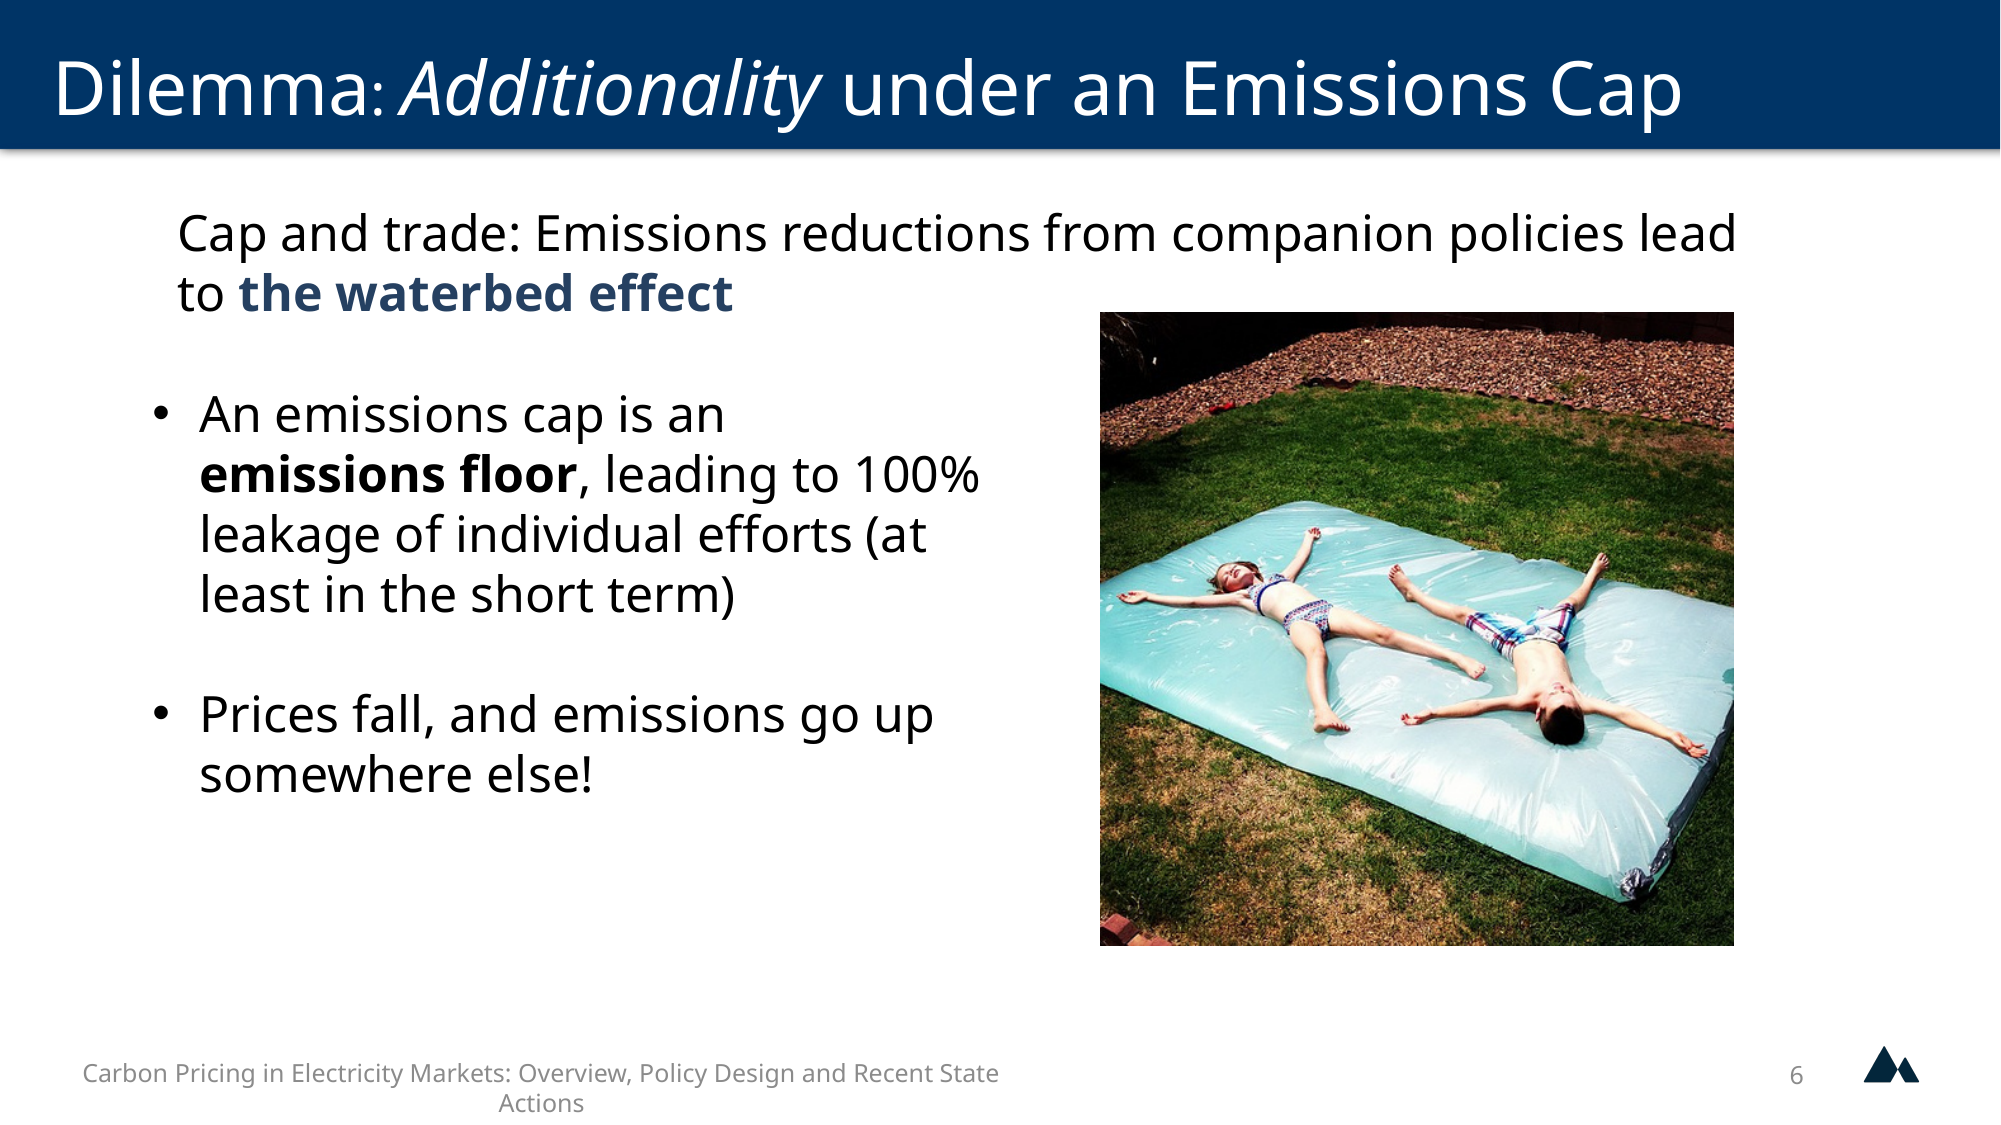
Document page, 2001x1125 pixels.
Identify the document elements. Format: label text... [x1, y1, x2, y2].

list Cap and trade: Emissions reductions from companion policies lead to the waterbed effect [162, 194, 1788, 339]
text_box An emissions cap is an emissions floor, leading to 100% leakage of individual efforts (at least in the short term) Prices fall, and emissions go up somewhere else! [137, 374, 1000, 975]
slide_number 6 [1756, 1046, 1819, 1107]
text_box Carbon Pricing in Electricity Markets: Overview, Policy Design and Recent State Actions [29, 1057, 1055, 1118]
text_box [24, 961, 175, 1100]
title Dilemma: Additionality under an Emissions Cap [37, 0, 1716, 195]
picture [0, 0, 2001, 1125]
